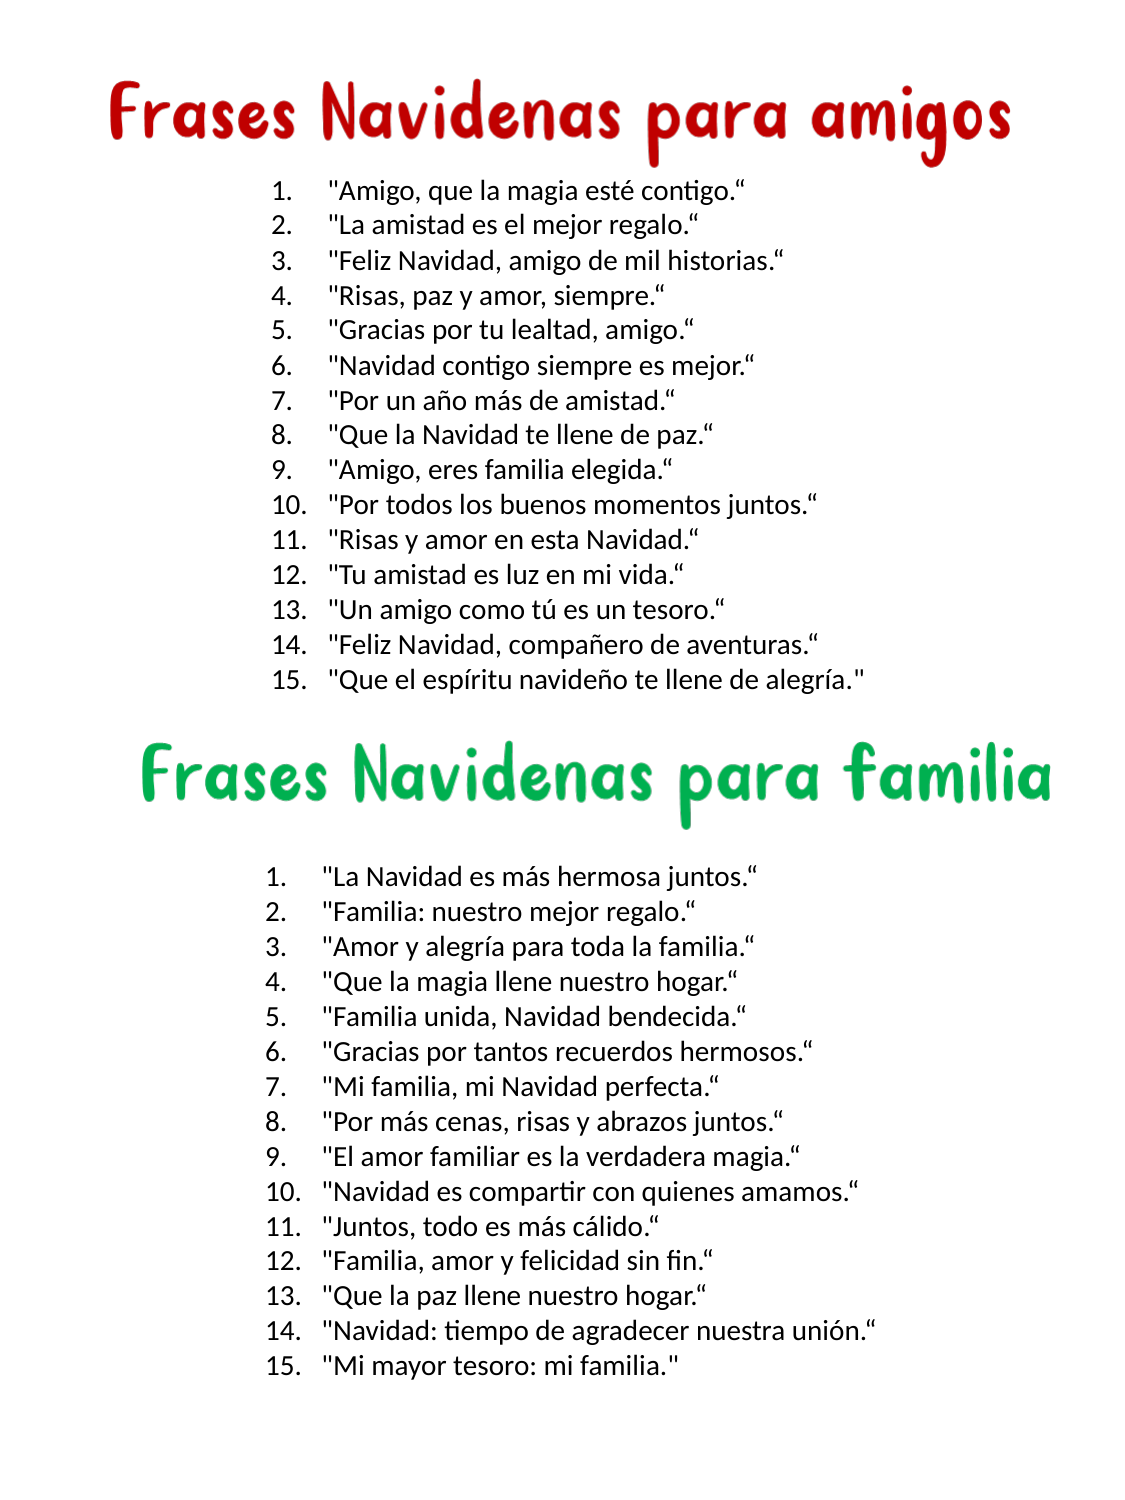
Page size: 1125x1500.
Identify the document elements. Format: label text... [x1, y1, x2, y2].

text_box "Amigo, que la magia esté contigo.“ "La amistad es el mejor regalo.“ "Feliz Navidad, amigo de mil historias.“ "Risas, paz y amor, siempre.“ "Gracias por tu lealtad, amigo.“ "Navidad contigo siempre es mejor.“ "Por un año más de amistad.“ "Que la Navidad te llene de paz.“ "Amigo, eres familia elegida.“ "Por todos los buenos momentos juntos.“ "Risas y amor en esta Navidad.“ "Tu amistad es luz en mi vida.“ "Un amigo como tú es un tesoro.“ "Feliz Navidad, compañero de aventuras.“ "Que el espíritu navideño te llene de alegría." [256, 221, 1068, 703]
picture [57, 45, 1084, 221]
text_box "La Navidad es más hermosa juntos.“ "Familia: nuestro mejor regalo.“ "Amor y alegría para toda la familia.“ "Que la magia llene nuestro hogar.“ "Familia unida, Navidad bendecida.“ "Gracias por tantos recuerdos hermosos.“ "Mi familia, mi Navidad perfecta.“ "Por más cenas, risas y abrazos juntos.“ "El amor familiar es la verdadera magia.“ "Navidad es compartir con quienes amamos.“ "Juntos, todo es más cálido.“ "Familia, amor y felicidad sin fin.“ "Que la paz llene nuestro hogar.“ "Navidad: tiempo de agradecer nuestra unión.“ "Mi mayor tesoro: mi familia." [250, 883, 1068, 1389]
picture [89, 707, 1125, 883]
